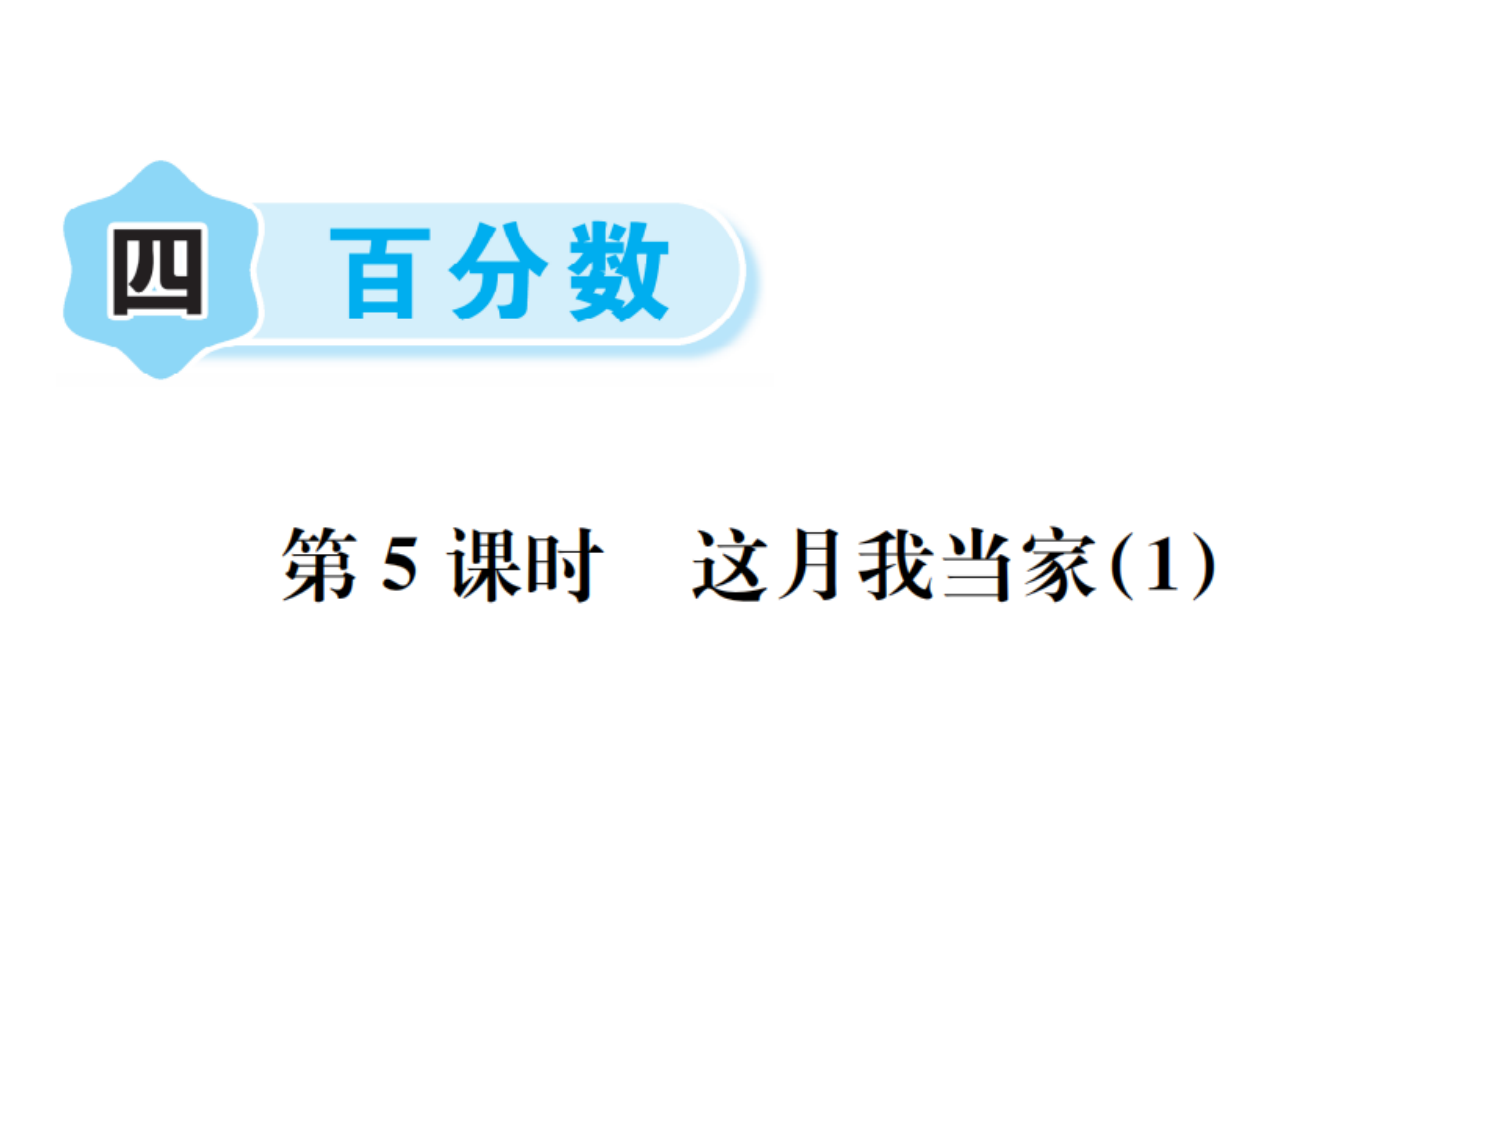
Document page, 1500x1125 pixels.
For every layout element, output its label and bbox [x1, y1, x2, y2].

picture [29, 148, 831, 400]
picture [278, 504, 1222, 621]
